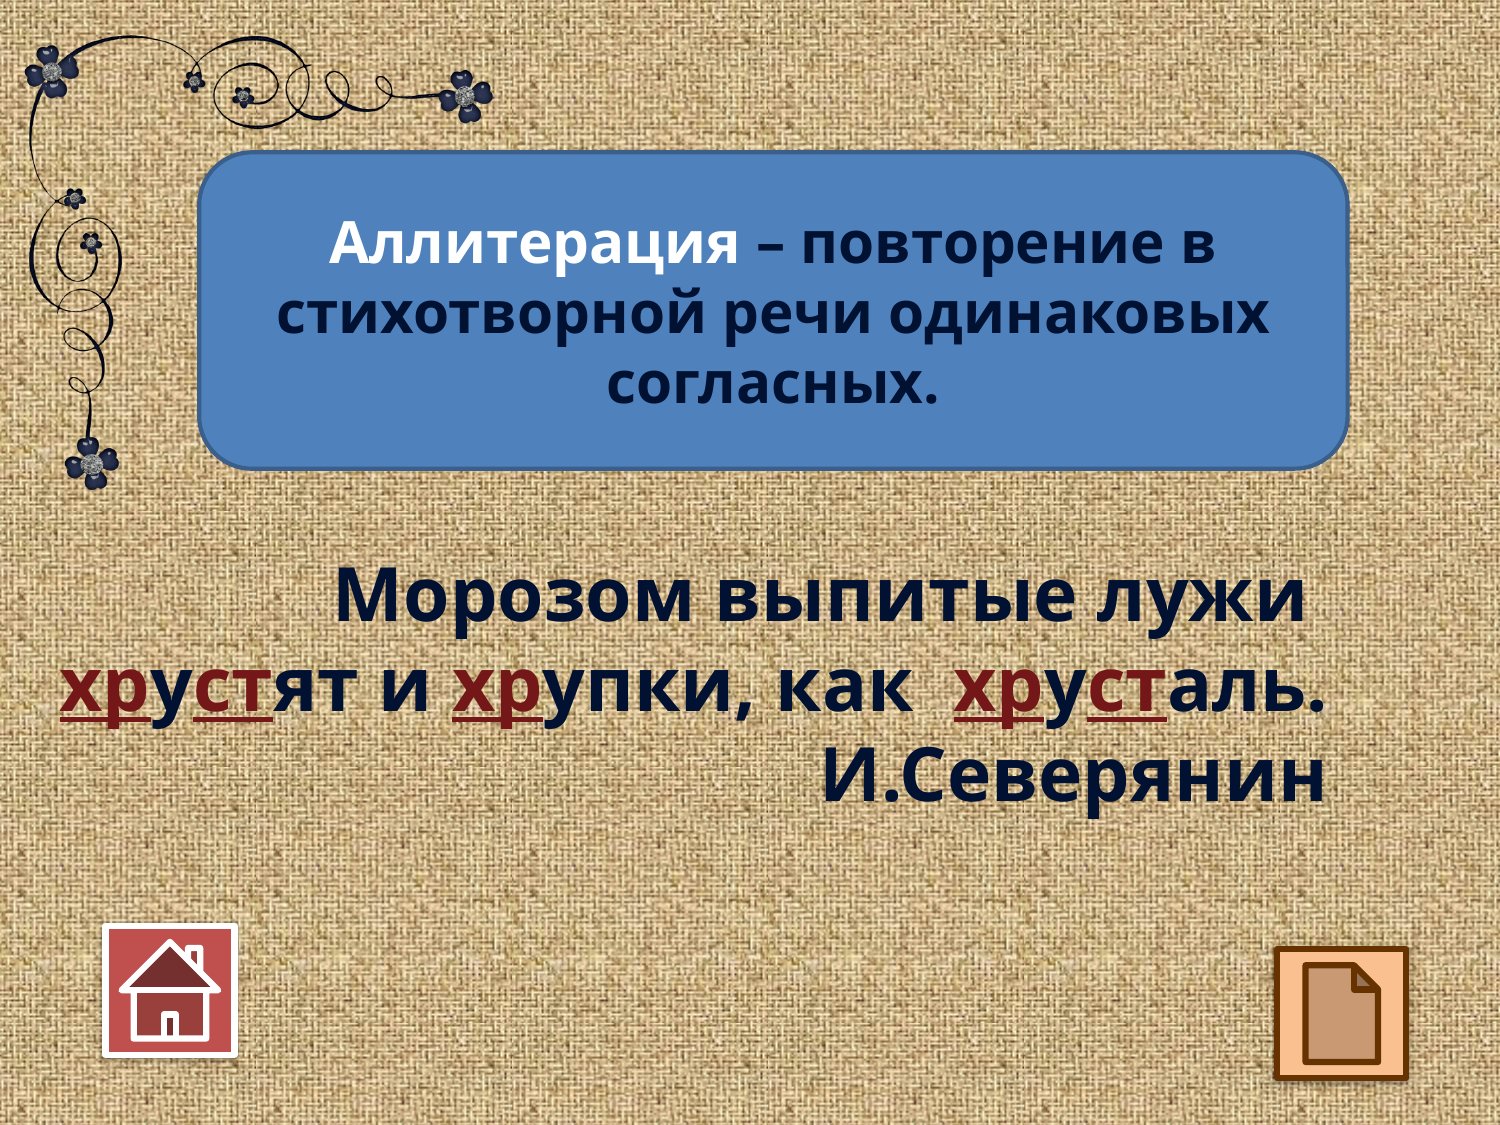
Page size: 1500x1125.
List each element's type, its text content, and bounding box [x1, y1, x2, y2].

text_box [102, 923, 238, 1058]
picture [23, 34, 494, 493]
text_box [1274, 946, 1409, 1081]
text_box Морозом выпитые лужи хрустят и хрупки, как хрусталь. И.Северянин [44, 538, 1343, 914]
text_box Эпитет - это образное определение, отвечающее на вопрос какой? какая? какое? какие? и обычно выраженное именем прилагательным. [0, 0, 1500, 1125]
text_box Аллитерация – повторение в стихотворной речи одинаковых согласных. [497, 150, 1350, 471]
